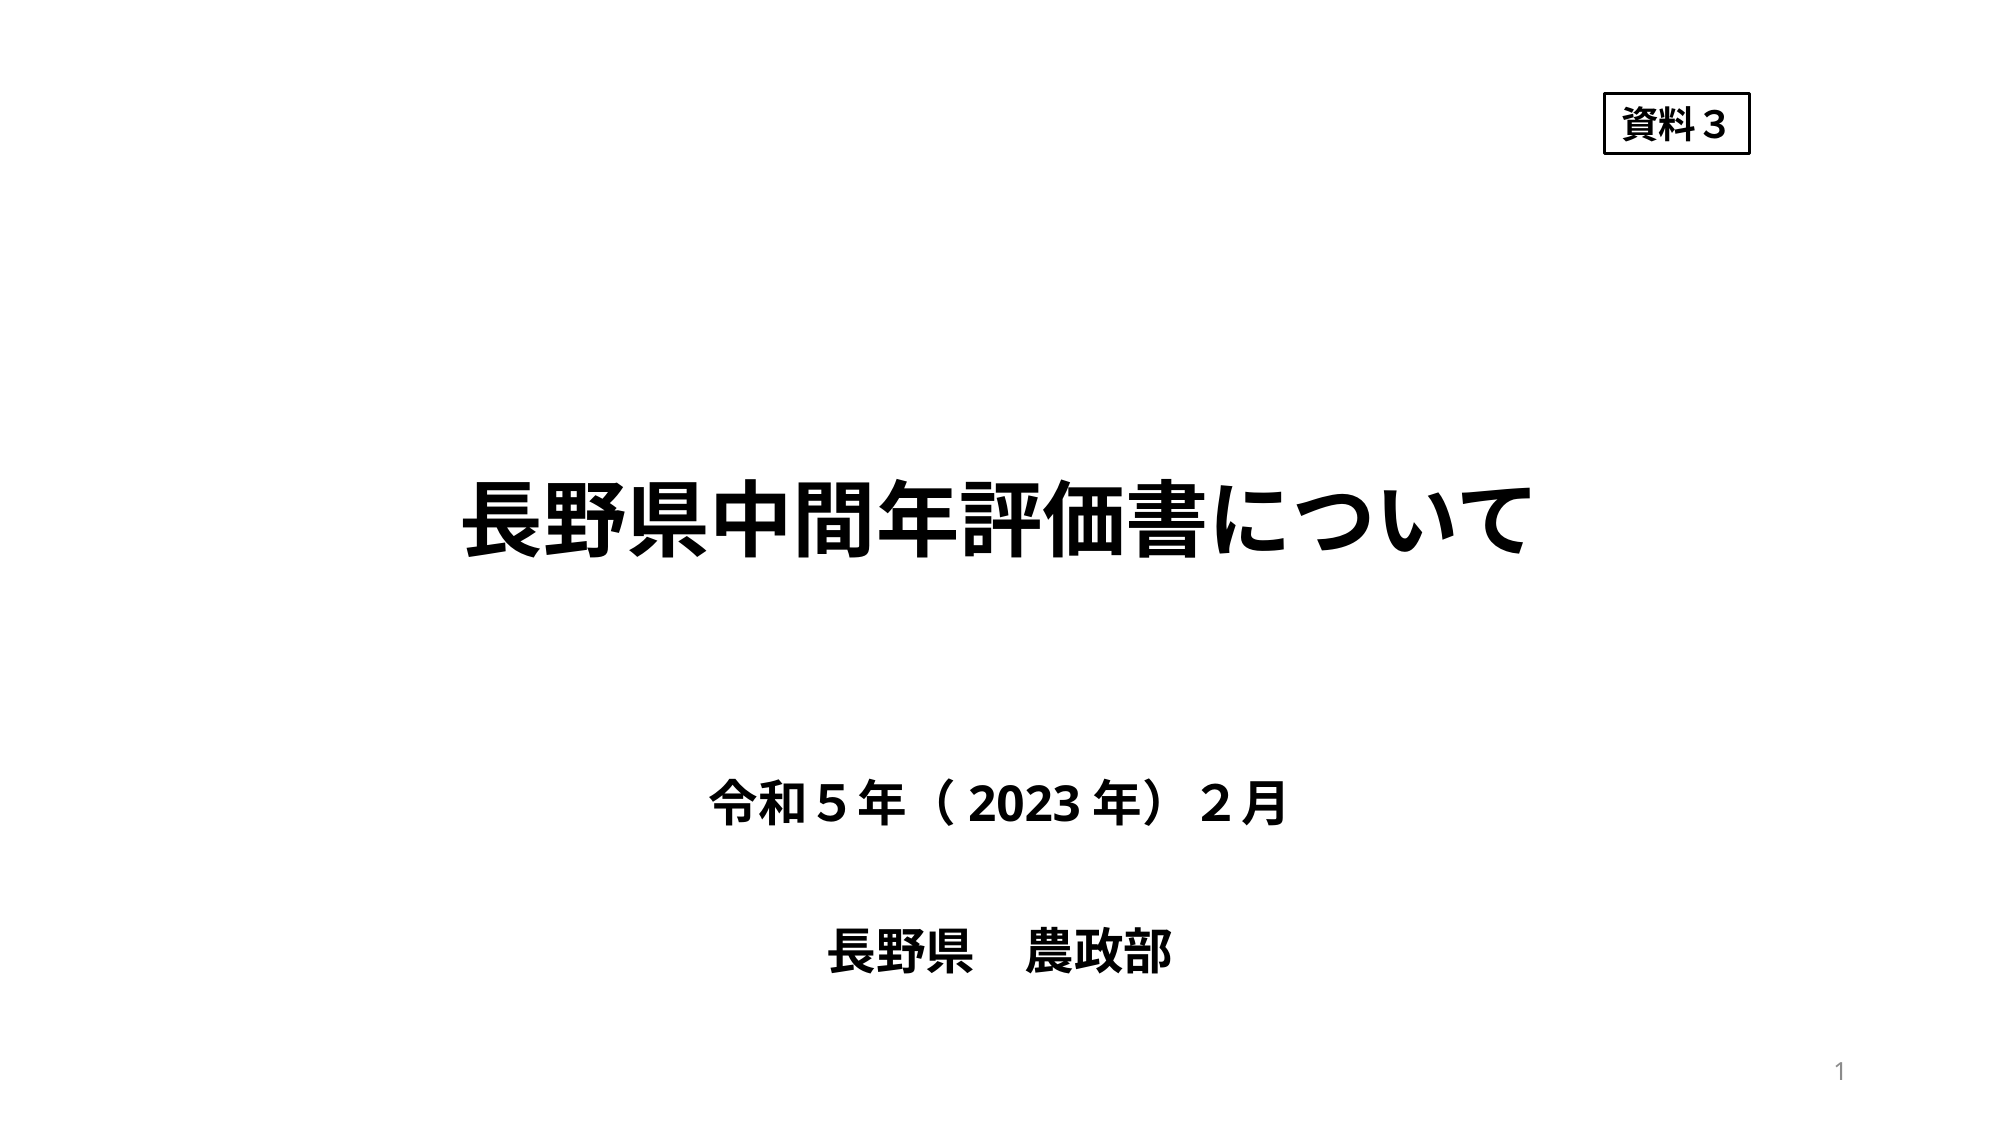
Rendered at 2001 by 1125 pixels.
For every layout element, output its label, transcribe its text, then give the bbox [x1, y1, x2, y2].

subtitle 令和５年（2023年）２月 長野県 農政部 [249, 771, 1750, 1043]
title 長野県中間年評価書について [249, 184, 1750, 576]
slide_number 1 [1412, 1042, 1863, 1103]
text_box 資料３ [1604, 93, 1750, 154]
